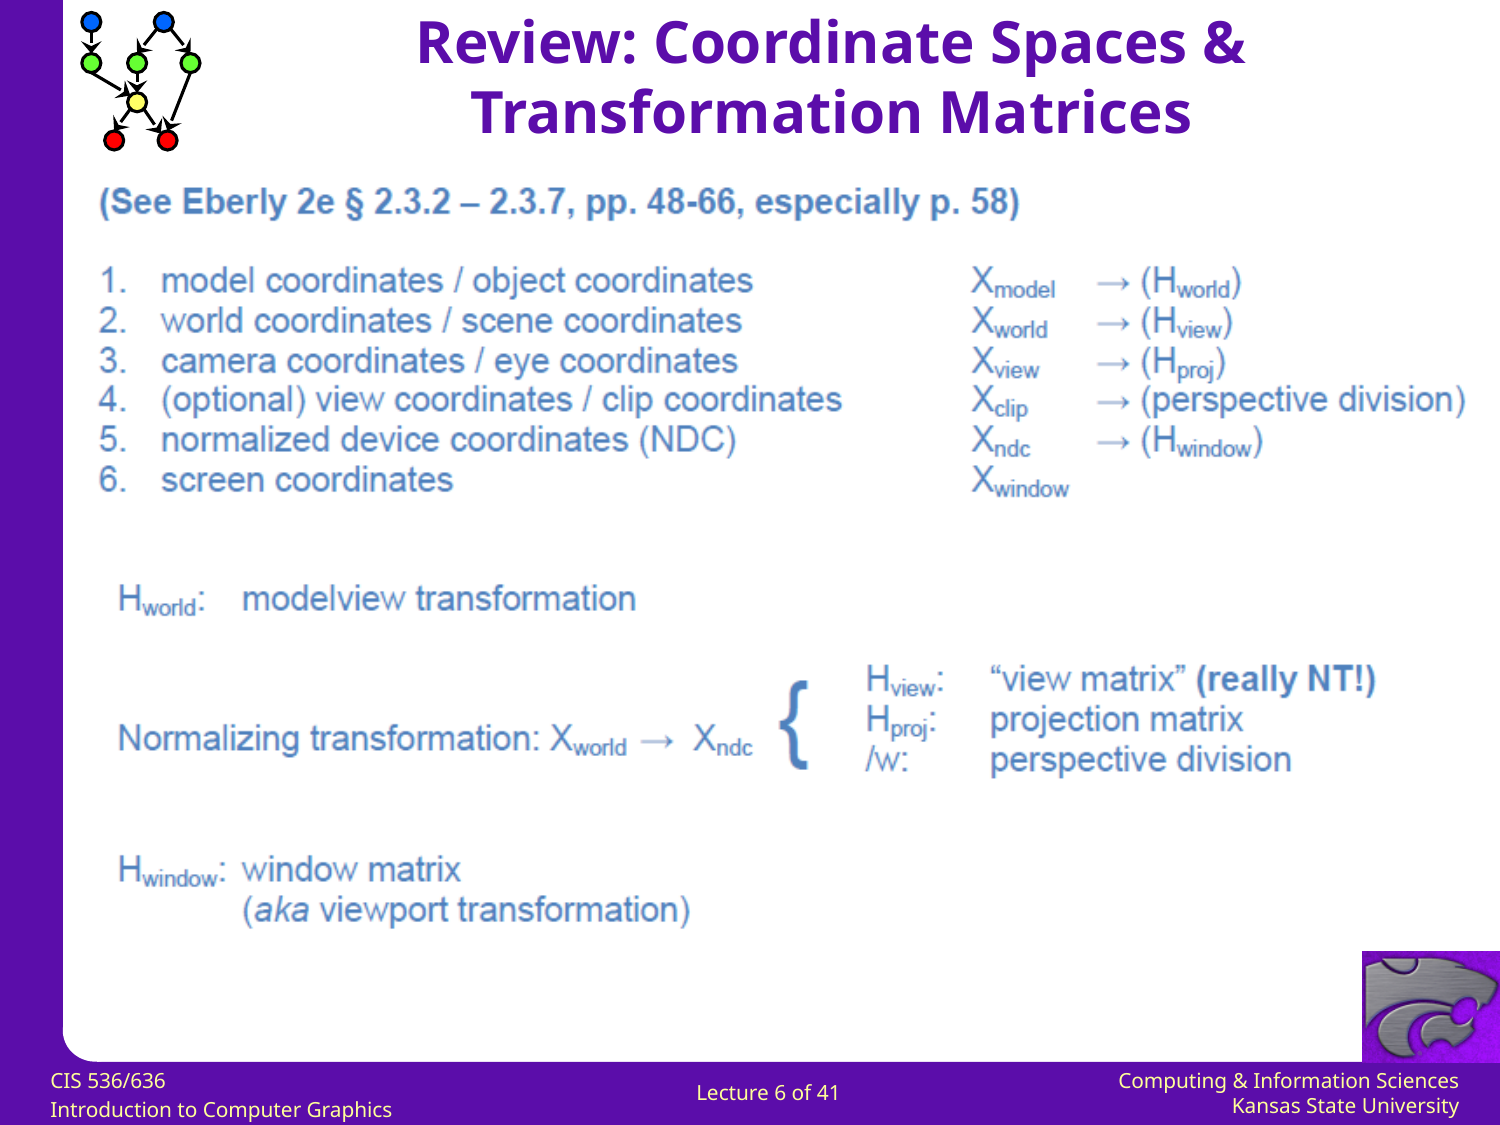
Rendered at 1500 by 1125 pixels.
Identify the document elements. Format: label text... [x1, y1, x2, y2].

picture [88, 174, 1488, 944]
text_box Review: Coordinate Spaces & Transformation Matrices [187, 12, 1475, 138]
picture [1362, 951, 1500, 1063]
